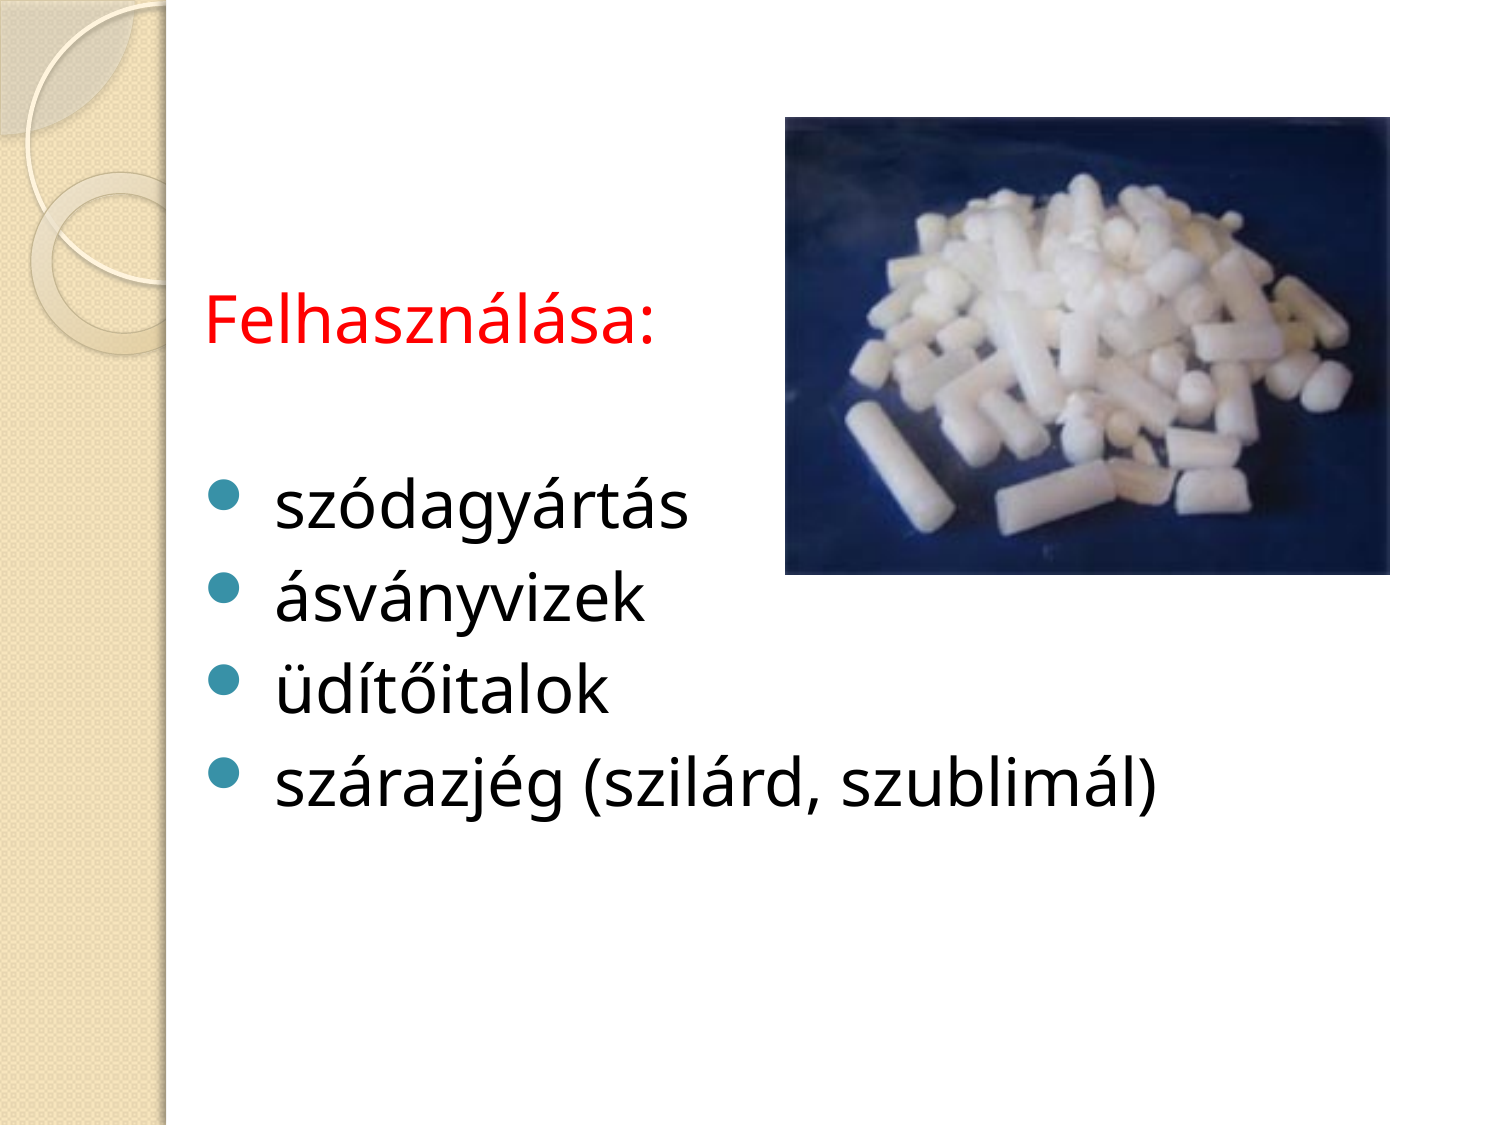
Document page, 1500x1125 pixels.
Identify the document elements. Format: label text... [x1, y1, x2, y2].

picture [784, 116, 1390, 575]
list Felhasználása: szódagyártás ásványvizek üdítőitalok szárazjég (szilárd, szublimál) [175, 269, 1466, 1025]
